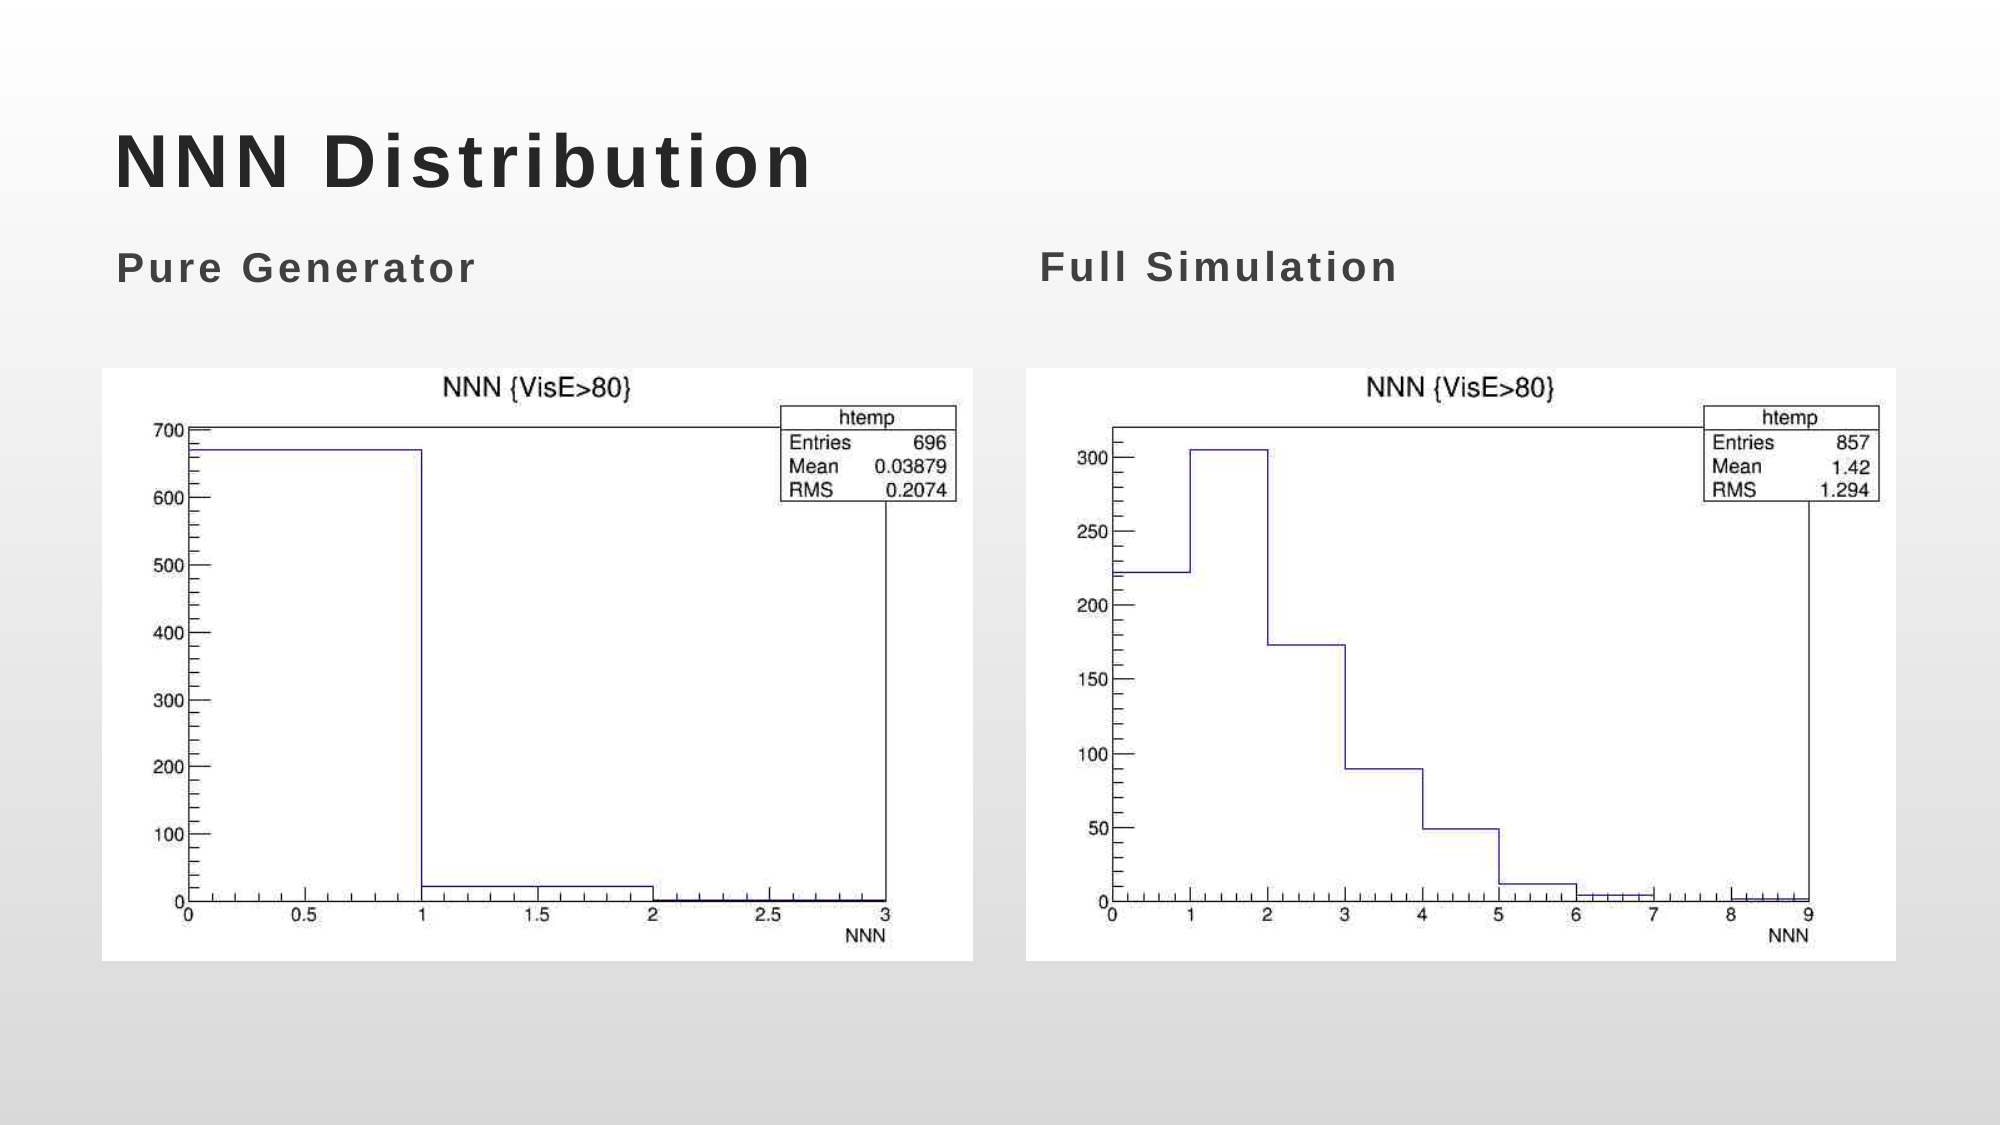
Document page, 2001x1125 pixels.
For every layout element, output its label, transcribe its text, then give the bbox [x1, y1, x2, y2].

title NNN Distribution [99, 99, 1900, 216]
list Pure Generator [99, 234, 977, 297]
list Full Simulation [1022, 233, 1900, 296]
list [102, 368, 973, 961]
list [1025, 368, 1896, 961]
